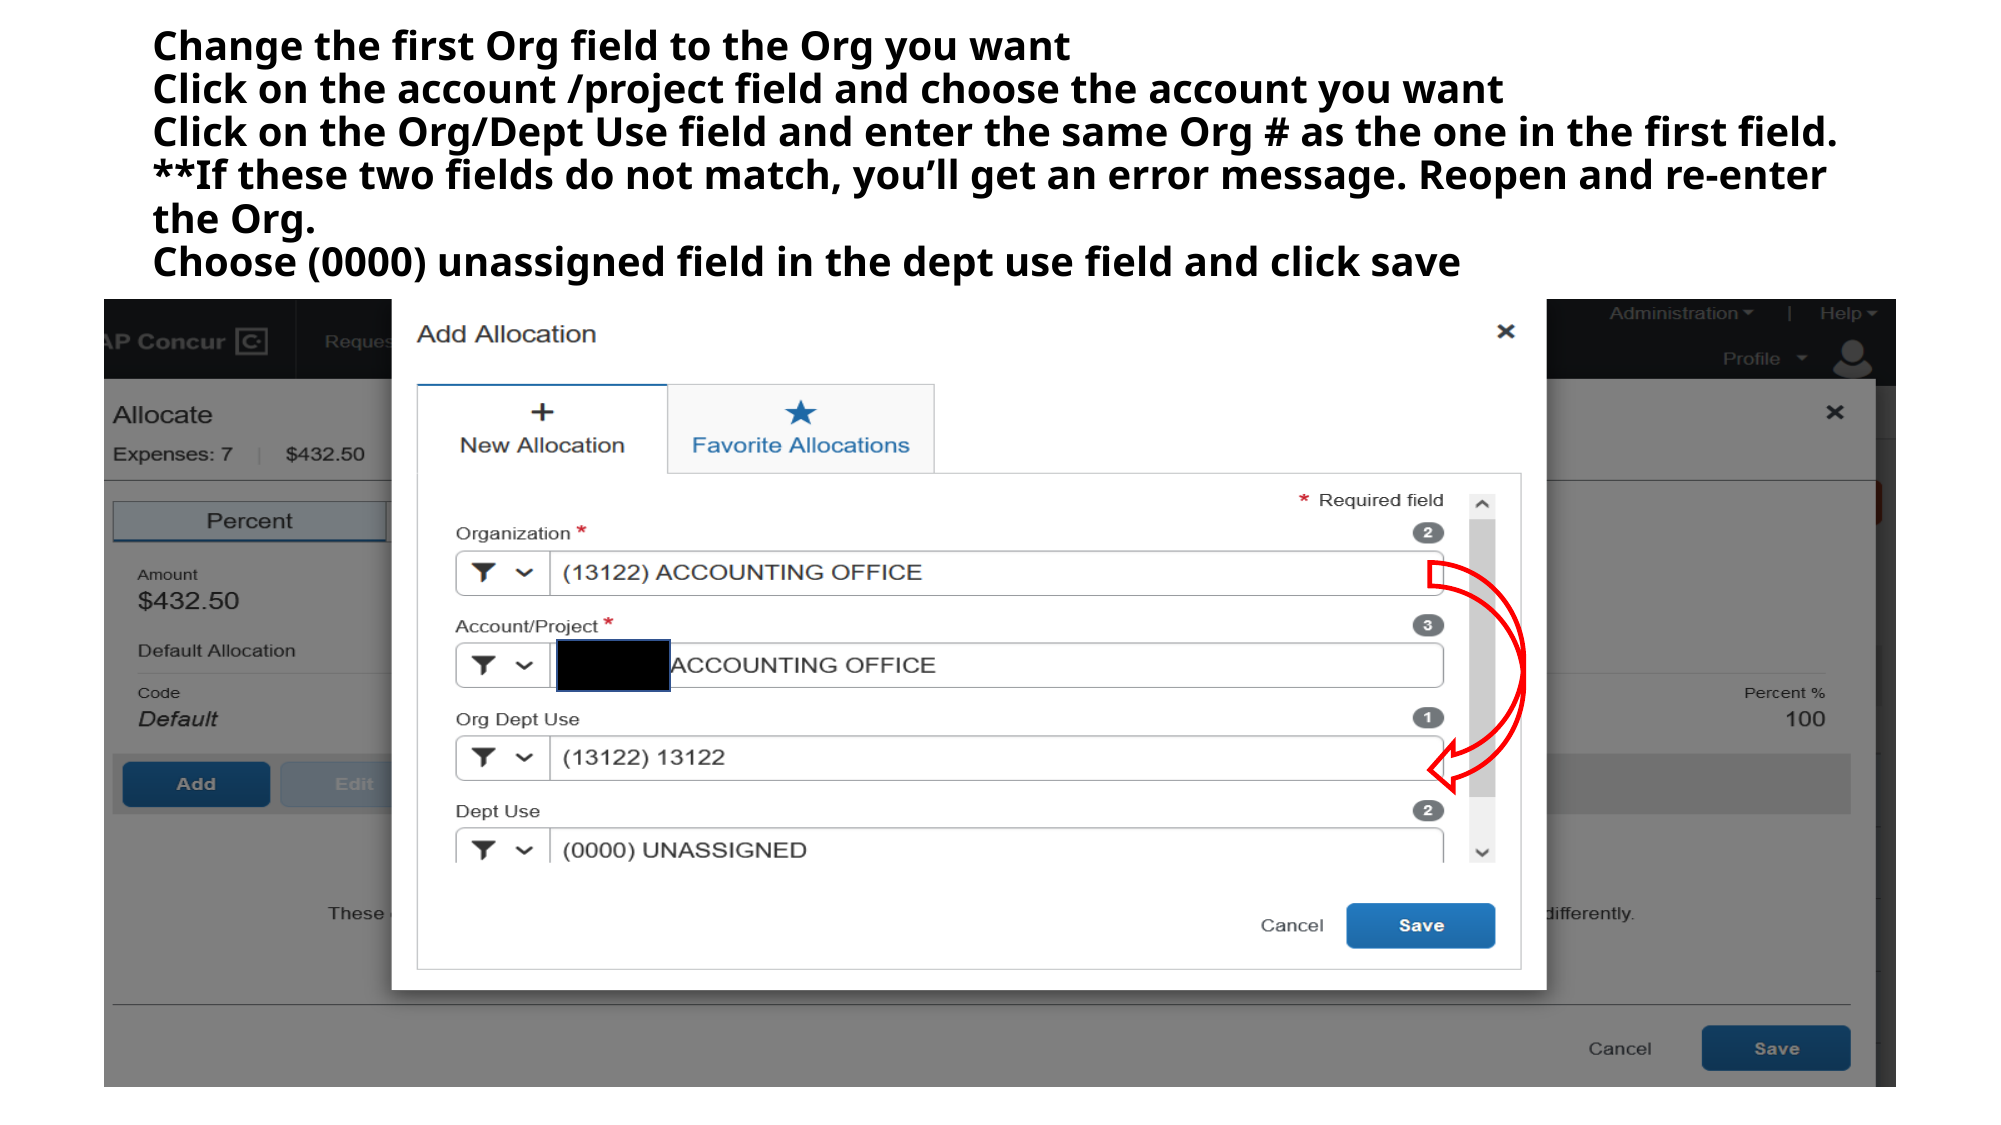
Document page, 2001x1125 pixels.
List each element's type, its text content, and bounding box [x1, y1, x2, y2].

title Change the first Org field to the Org you want Click on the account /project field and choose the account you want Click on the Org/Dept Use field and enter the same Org # as the one in the first field. **If these two fields do not match, you’ll get an error message. Reopen and re-enter the Org. Choose (0000) unassigned field in the dept use field and click save [137, 17, 1863, 294]
picture [104, 299, 1896, 1087]
